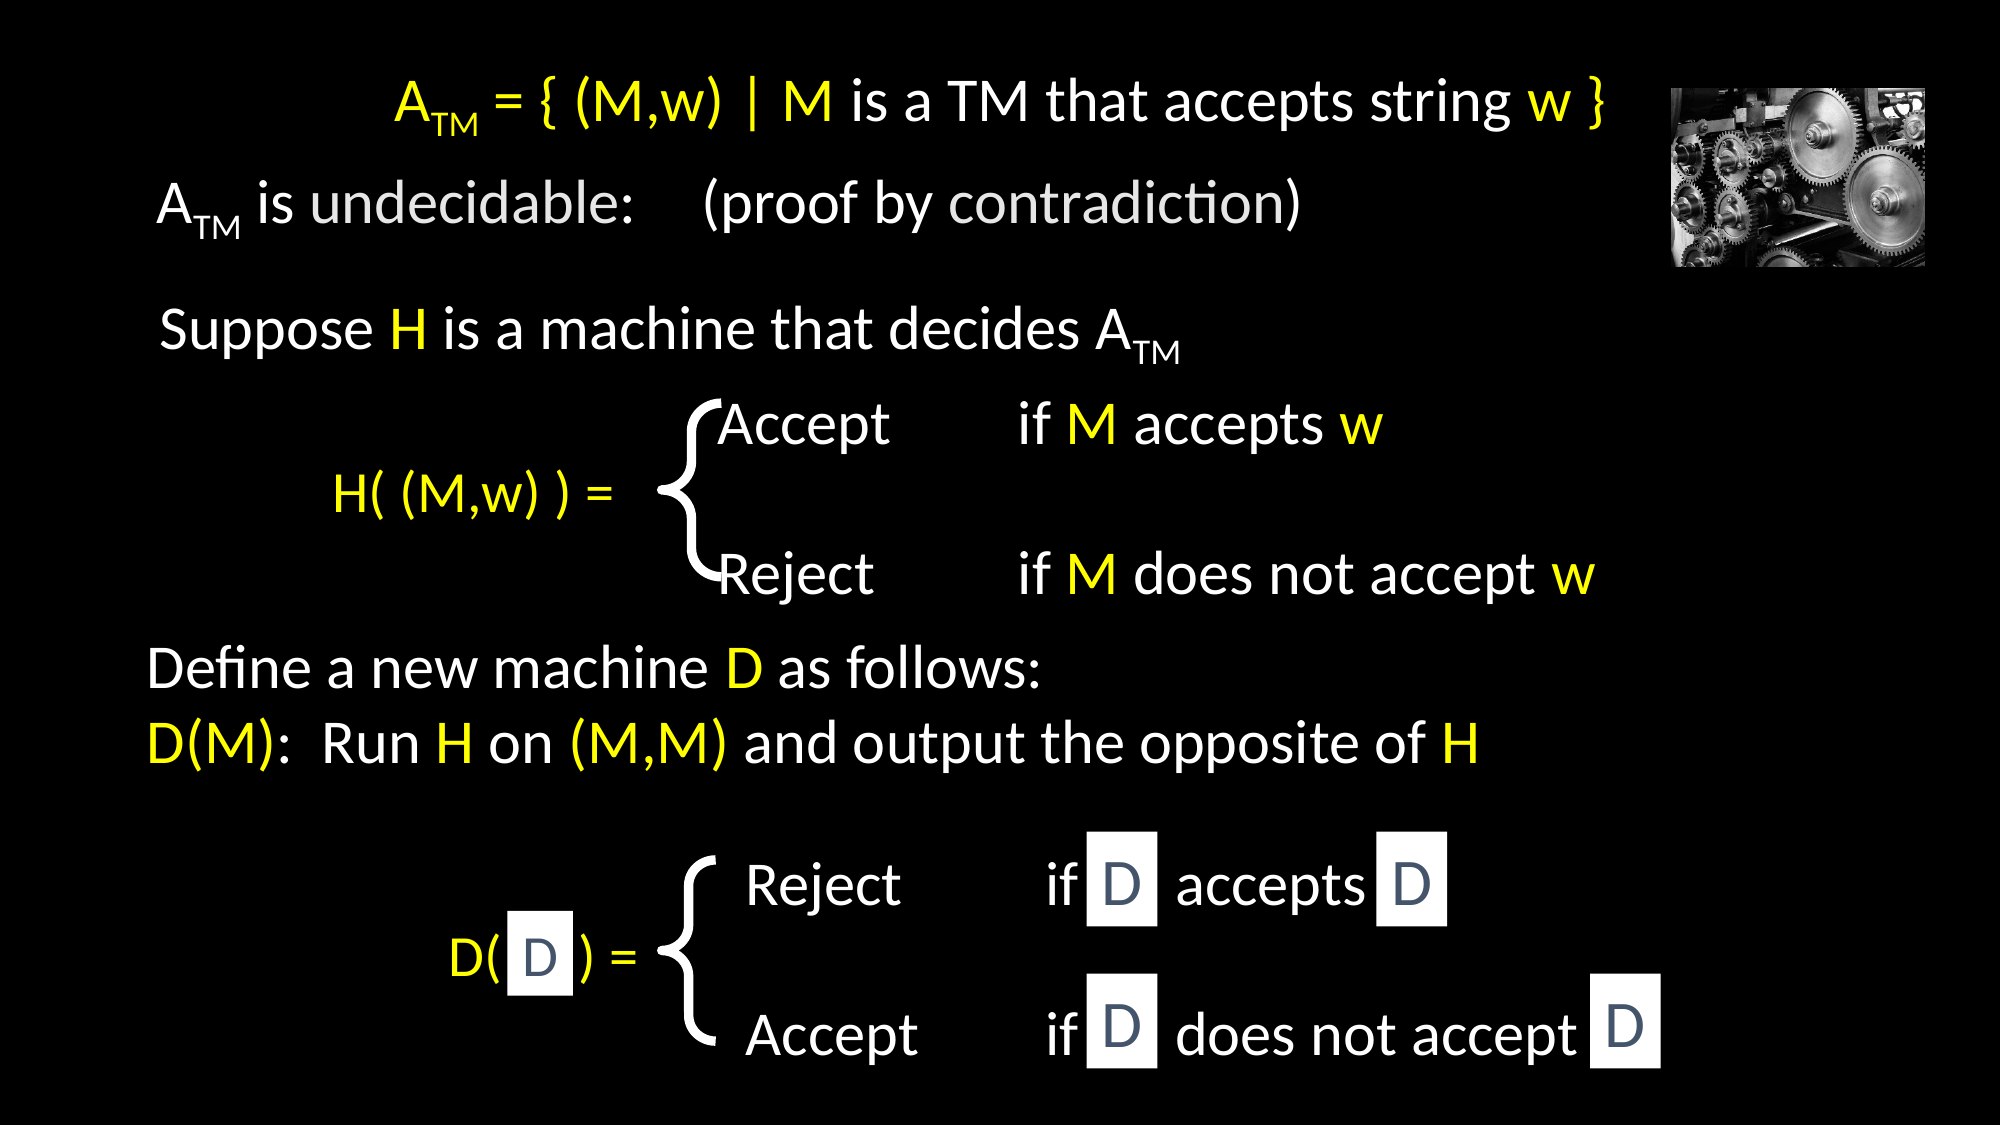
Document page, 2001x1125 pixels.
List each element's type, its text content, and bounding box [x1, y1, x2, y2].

text_box D [1376, 831, 1448, 835]
text_box D( M ) = [573, 910, 654, 996]
text_box (proof by contradiction) [686, 153, 1320, 244]
text_box D [1086, 831, 1158, 835]
text_box D( M ) = [434, 910, 507, 996]
text_box D [507, 910, 573, 996]
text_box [661, 375, 1576, 607]
text_box H( (M,w) ) = [318, 447, 630, 532]
text_box Define a new machine D as follows: D(M): Run H on (M,M) and output the opposite of H [131, 618, 1534, 784]
text_box ATM = { (M,w) | M is a TM that accepts string w } [379, 51, 1622, 152]
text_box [661, 835, 1666, 1078]
text_box Suppose H is a machine that decides ATM [144, 279, 1197, 380]
picture [1670, 88, 1925, 267]
text_box ATM is undecidable: [141, 153, 652, 254]
